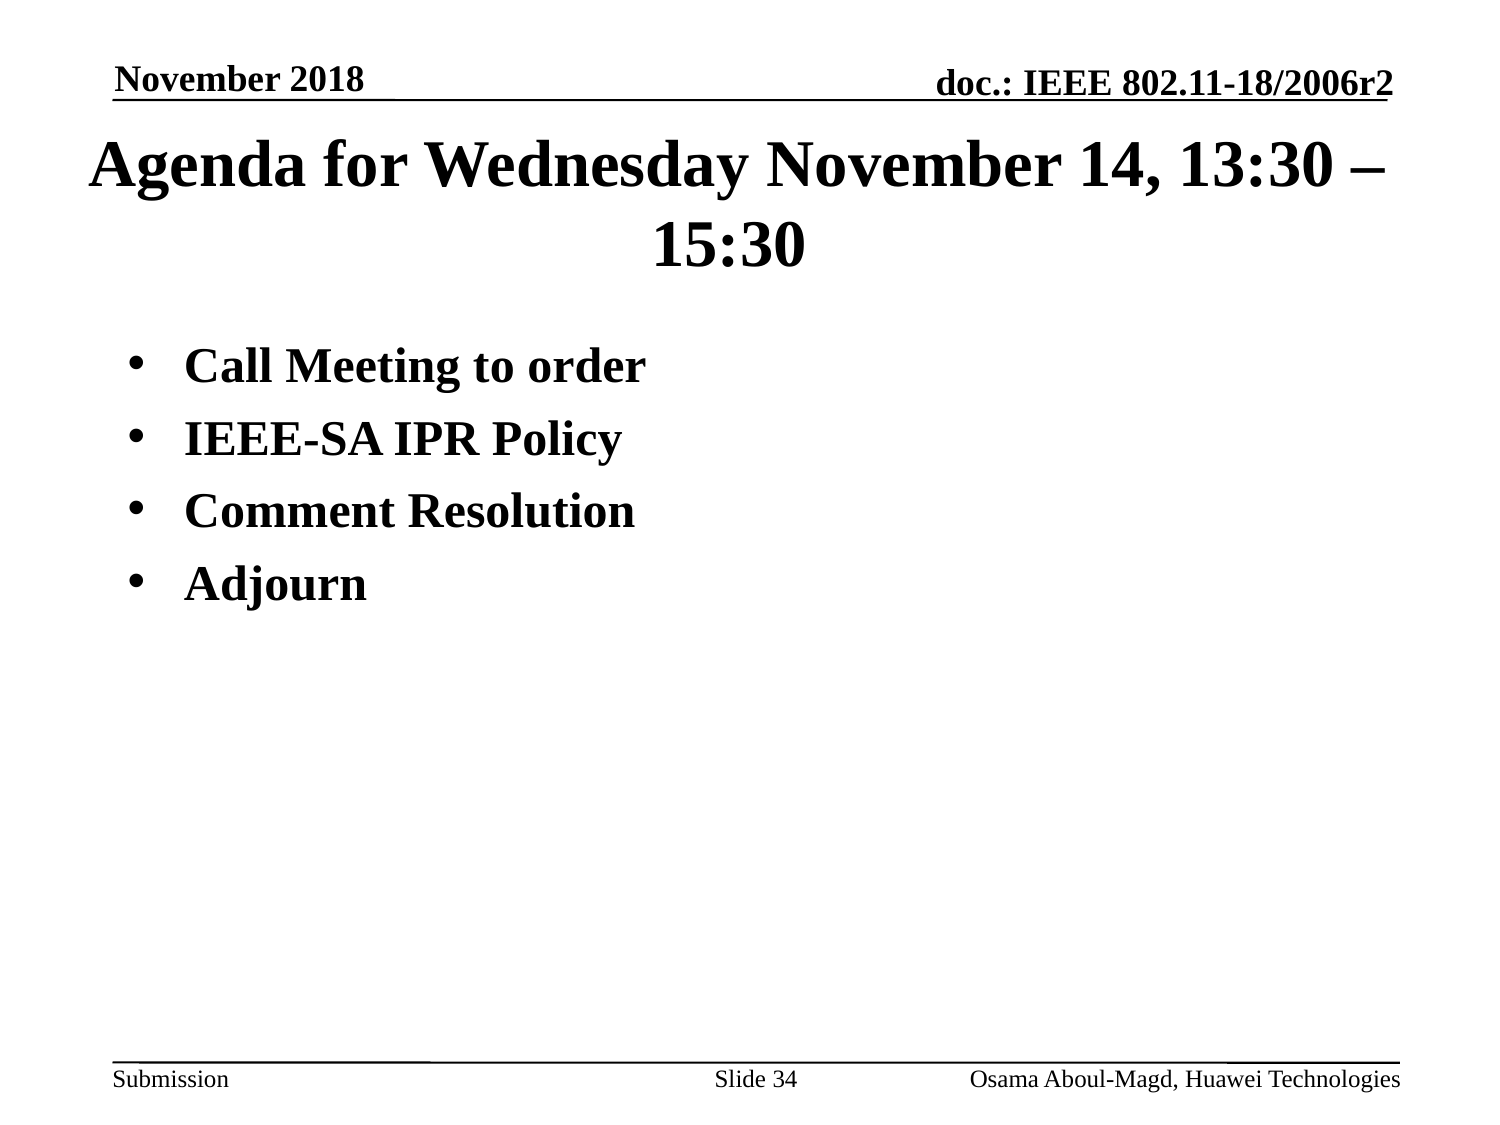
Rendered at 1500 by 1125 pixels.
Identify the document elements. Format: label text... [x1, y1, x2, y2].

footer Osama Aboul-Magd, Huawei Technologies [878, 1061, 1402, 1093]
slide_number Slide 34 [712, 1061, 800, 1123]
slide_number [114, 54, 423, 100]
title Agenda for Wednesday November 14, 13:30 – 15:30 [24, 112, 1451, 288]
list Call Meeting to order IEEE-SA IPR Policy Comment Resolution Adjourn [112, 324, 1388, 1000]
